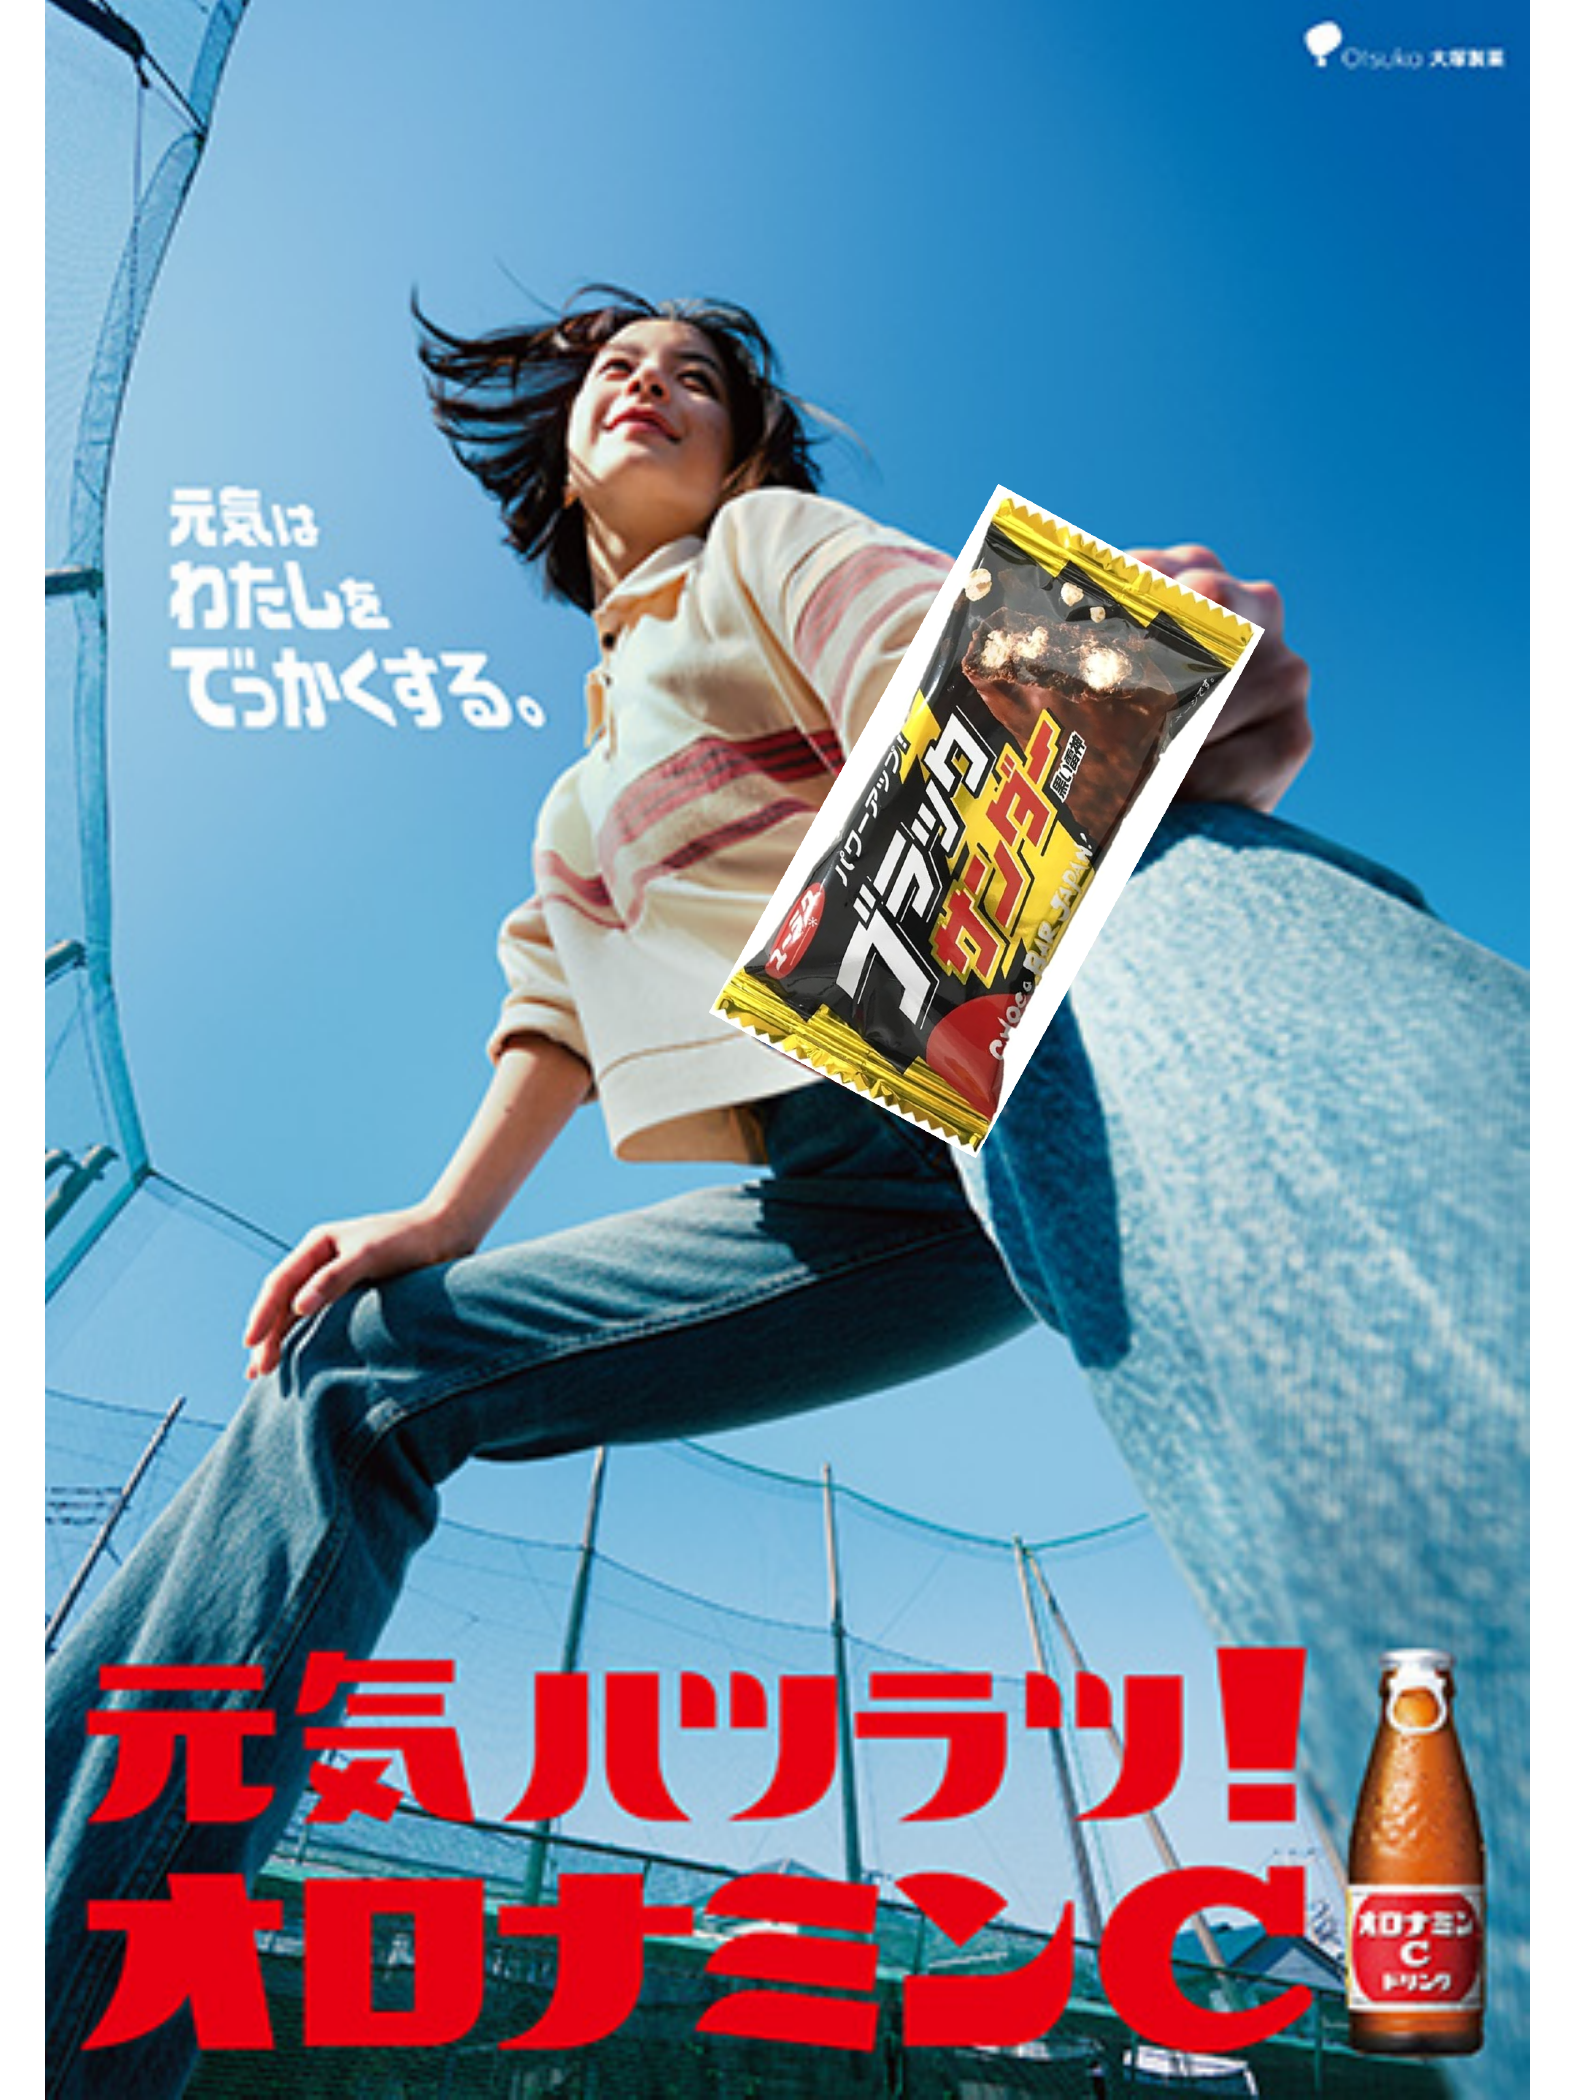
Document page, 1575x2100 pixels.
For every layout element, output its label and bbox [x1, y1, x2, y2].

picture [684, 667, 1289, 973]
list [44, 0, 1531, 2100]
